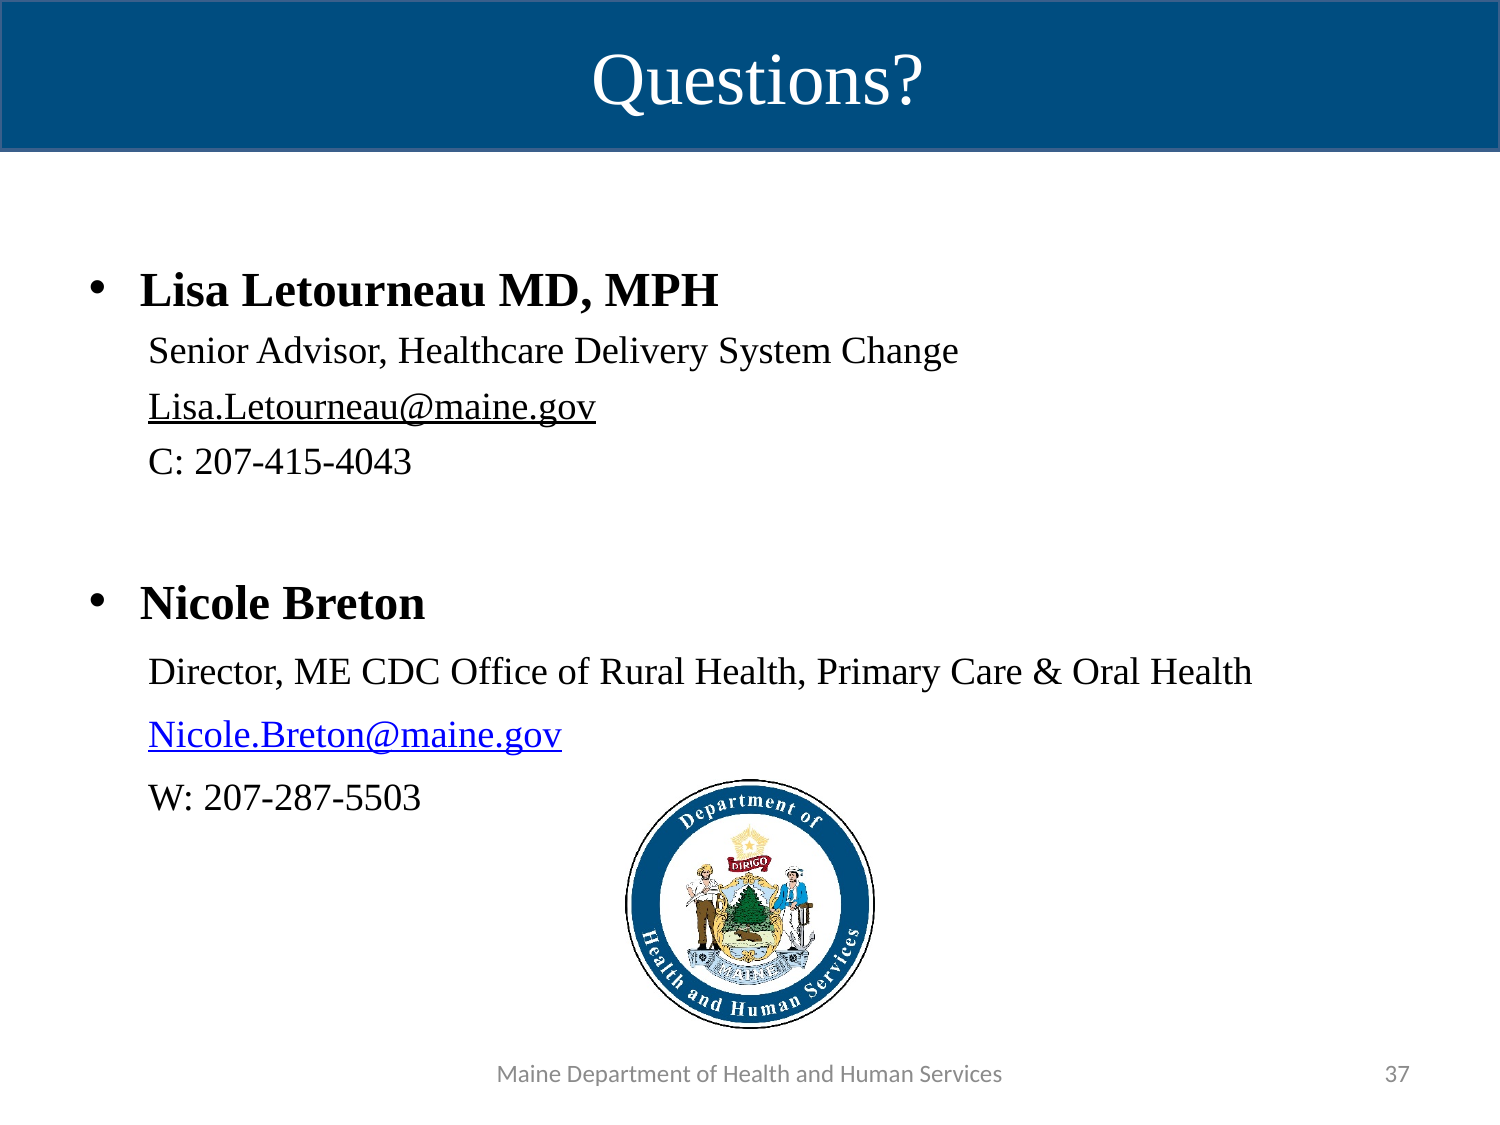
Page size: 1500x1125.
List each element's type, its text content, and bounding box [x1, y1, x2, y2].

footer Maine Department of Health and Human Services [474, 1042, 1025, 1103]
text_box Questions? [0, 0, 1500, 152]
picture [625, 779, 875, 1029]
slide_number 37 [1074, 1042, 1425, 1103]
list Lisa Letourneau MD, MPH Senior Advisor, Healthcare Delivery System Change Lisa.Letourneau@maine.gov C: 207-415-4043 Nicole Breton Director, ME CDC Office of Rural Health, Primary Care & Oral Health Nicole.Breton@maine.gov W: 207-287-5503 [73, 249, 1425, 828]
